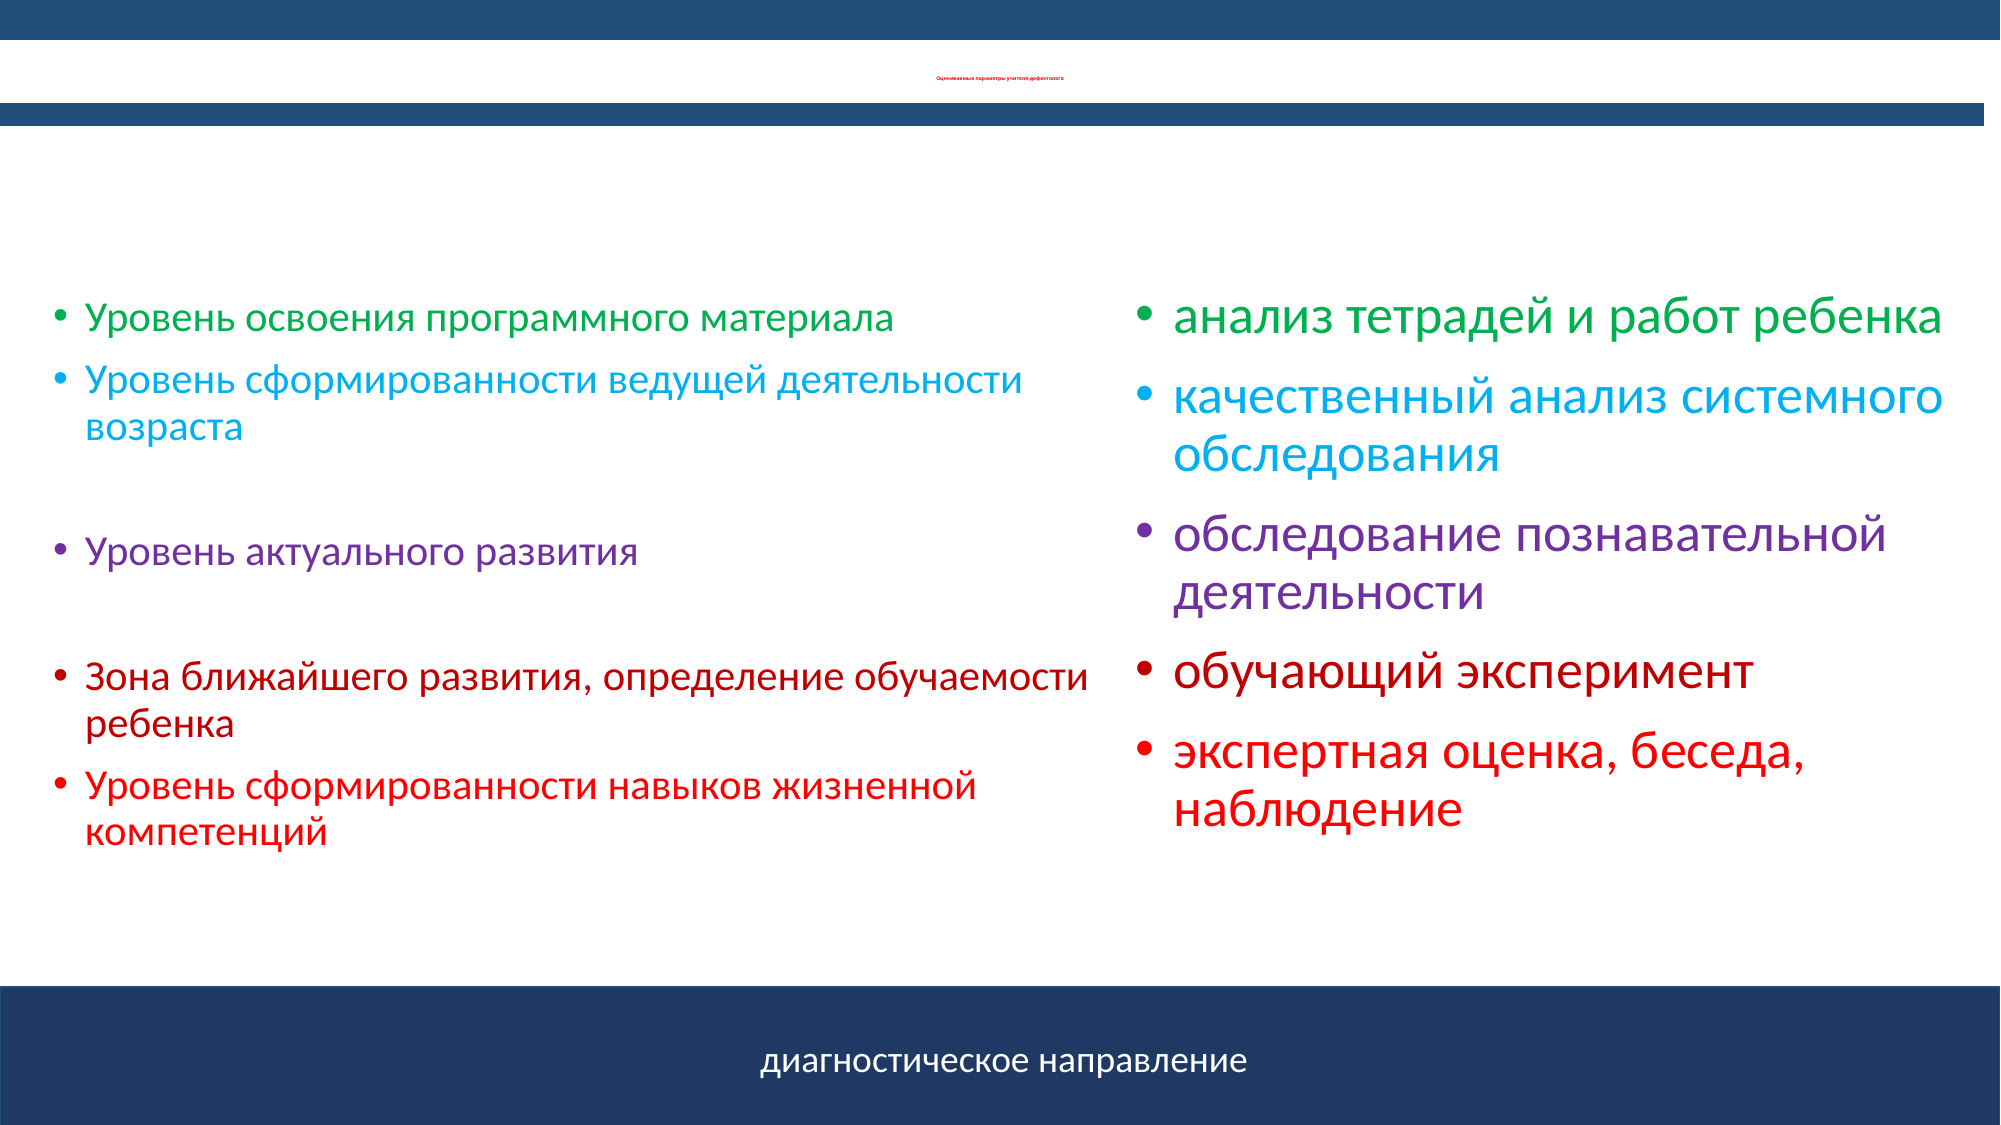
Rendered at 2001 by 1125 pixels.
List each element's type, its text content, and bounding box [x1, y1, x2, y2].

text_box анализ тетрадей и работ ребенка качественный анализ системного обследования обследование познавательной деятельности обучающий эксперимент экспертная оценка, беседа, наблюдение [1120, 193, 1984, 867]
title Оцениваемые параметры учителя-дефектолога [137, 59, 1863, 99]
text_box [0, 0, 2000, 40]
text_box [0, 103, 1984, 126]
text_box диагностическое направление [0, 986, 2000, 1125]
list Уровень освоения программного материала Уровень сформированности ведущей деятельности возраста Уровень актуального развития Зона ближайшего развития, определение обучаемости ребенка Уровень сформированности навыков жизненной компетенций [38, 156, 1121, 871]
